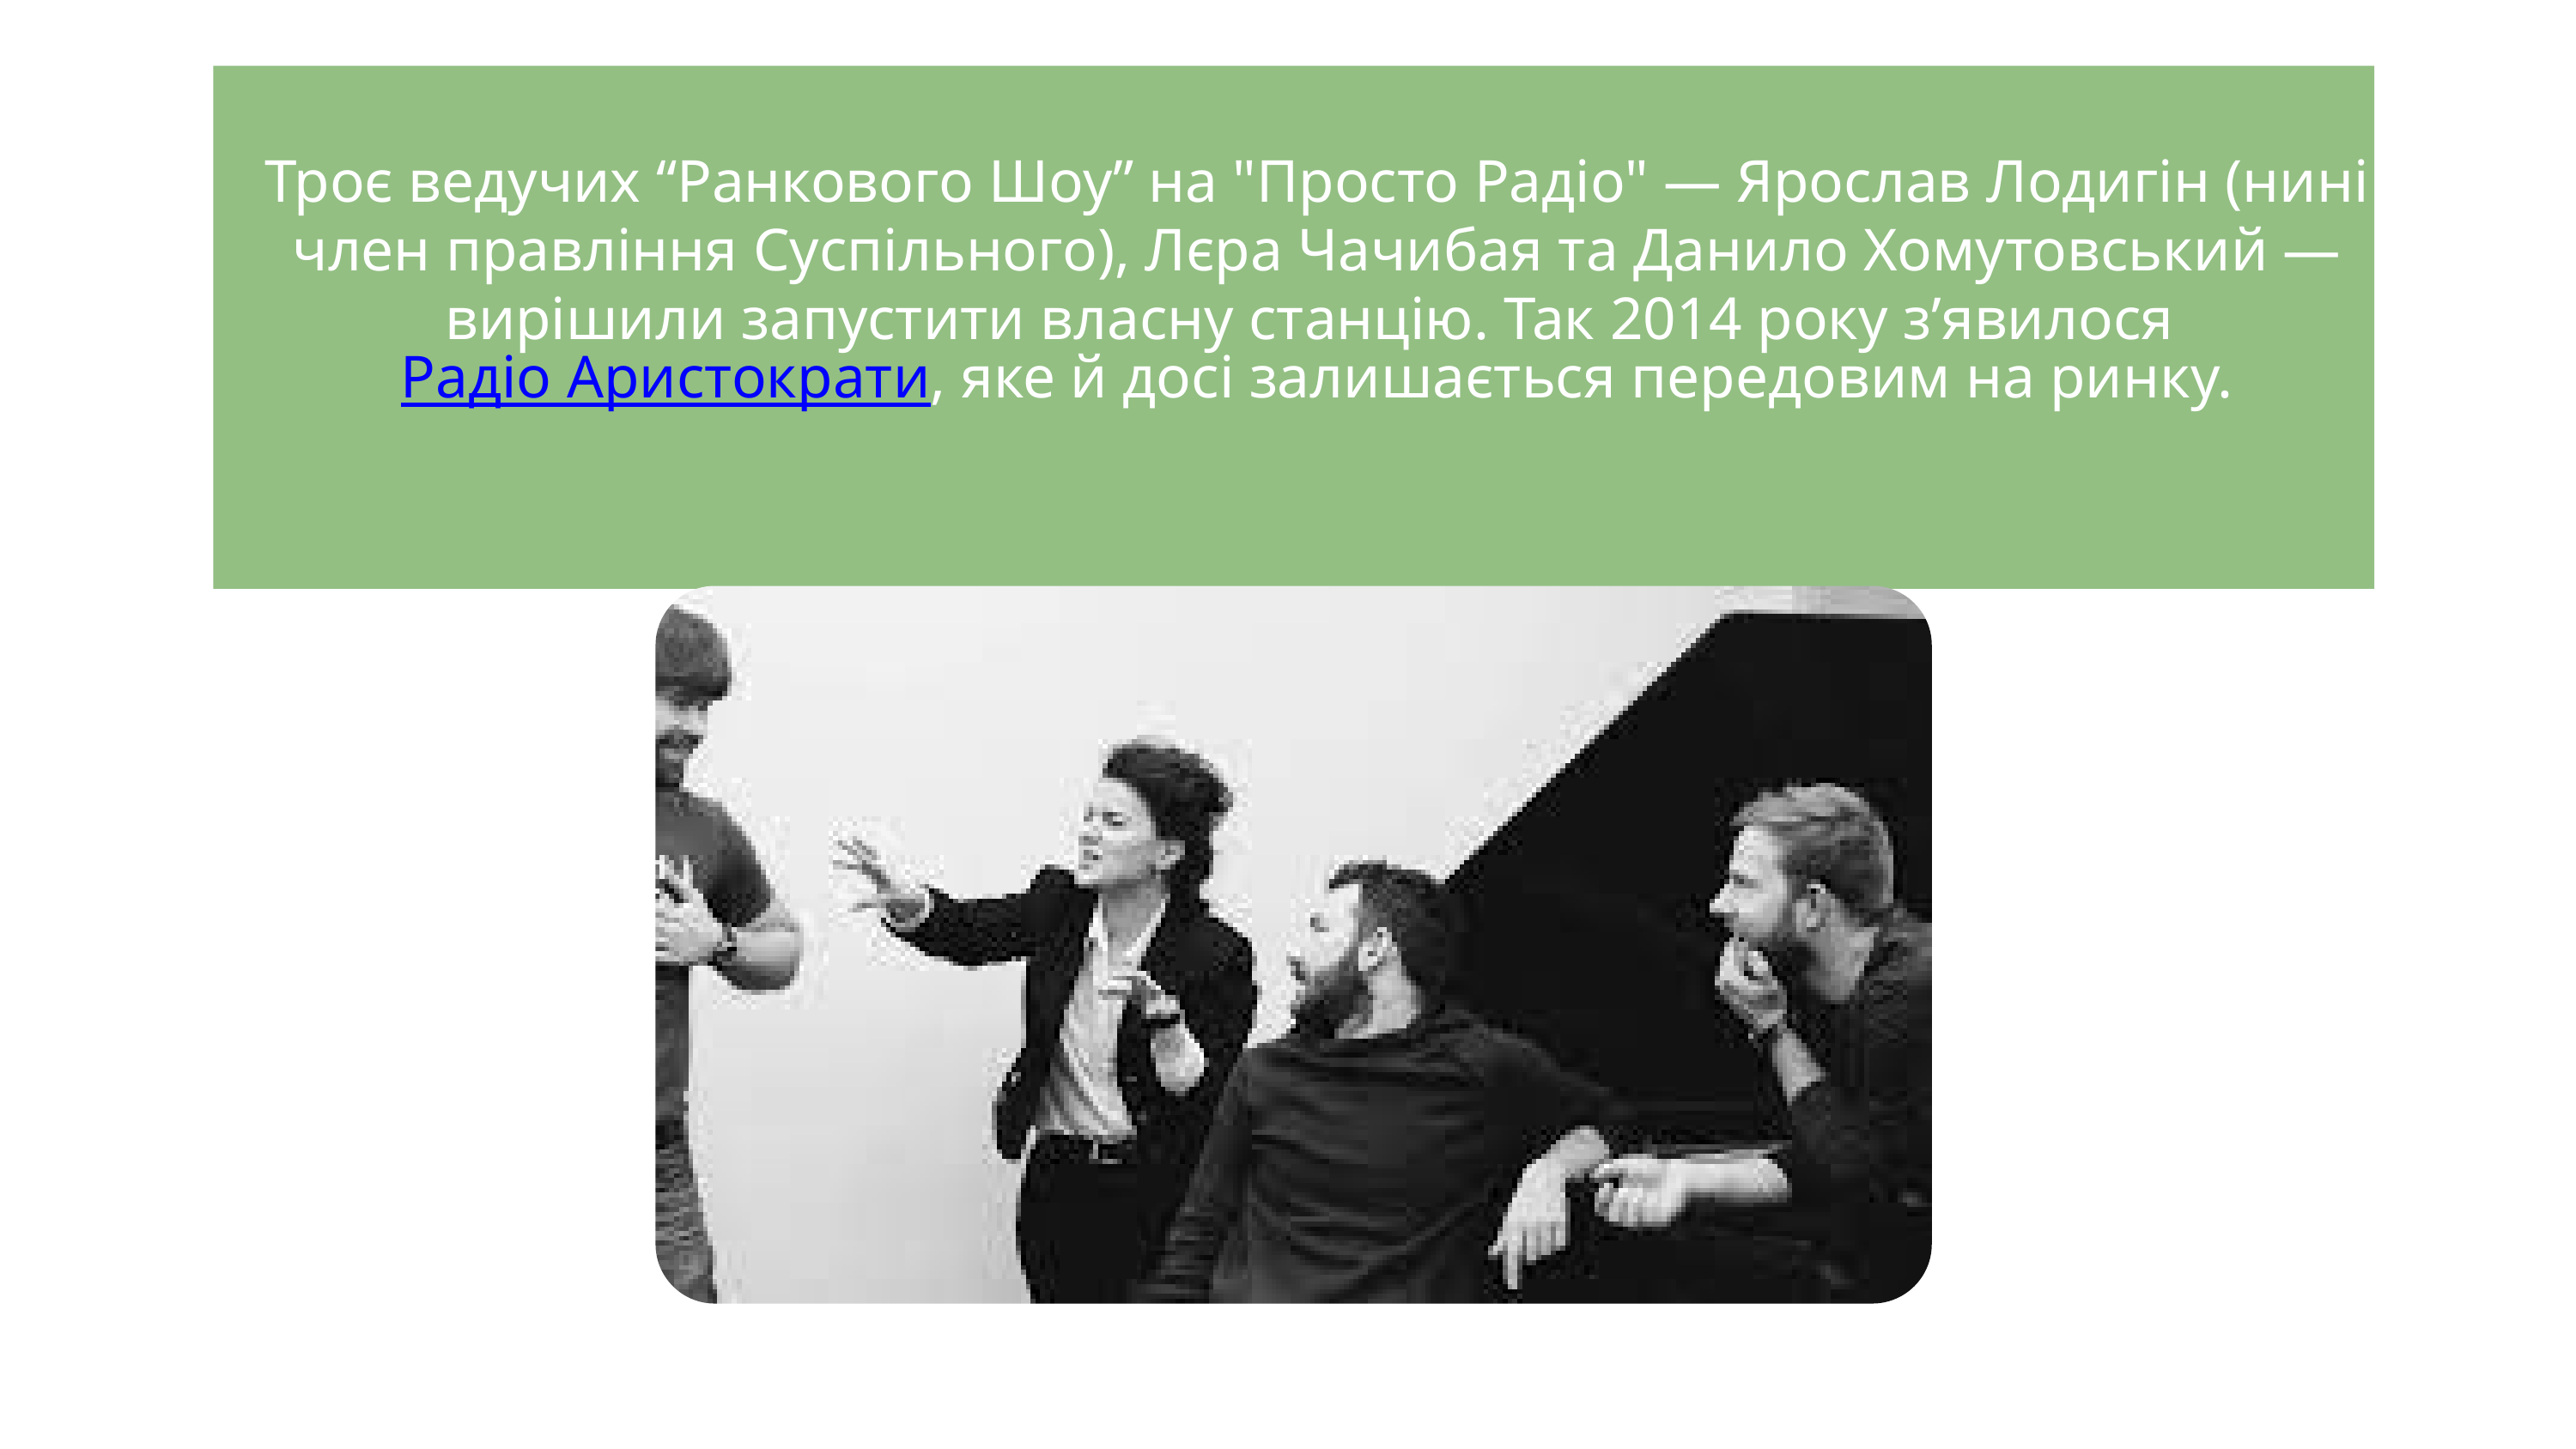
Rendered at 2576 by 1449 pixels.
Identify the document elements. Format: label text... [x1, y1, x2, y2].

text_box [655, 585, 1933, 1304]
text_box [213, 65, 2375, 589]
text_box Троє ведучих “Ранкового Шоу” на "Просто Радіо" — Ярослав Лодигін (нині член правління Суспільного), Лєра Чачибая та Данило Хомутовський — вирішили запустити власну станцію. Так 2014 року з’явилося Радіо Аристократи, яке й досі залишається передовим на ринку. [260, 145, 2375, 512]
